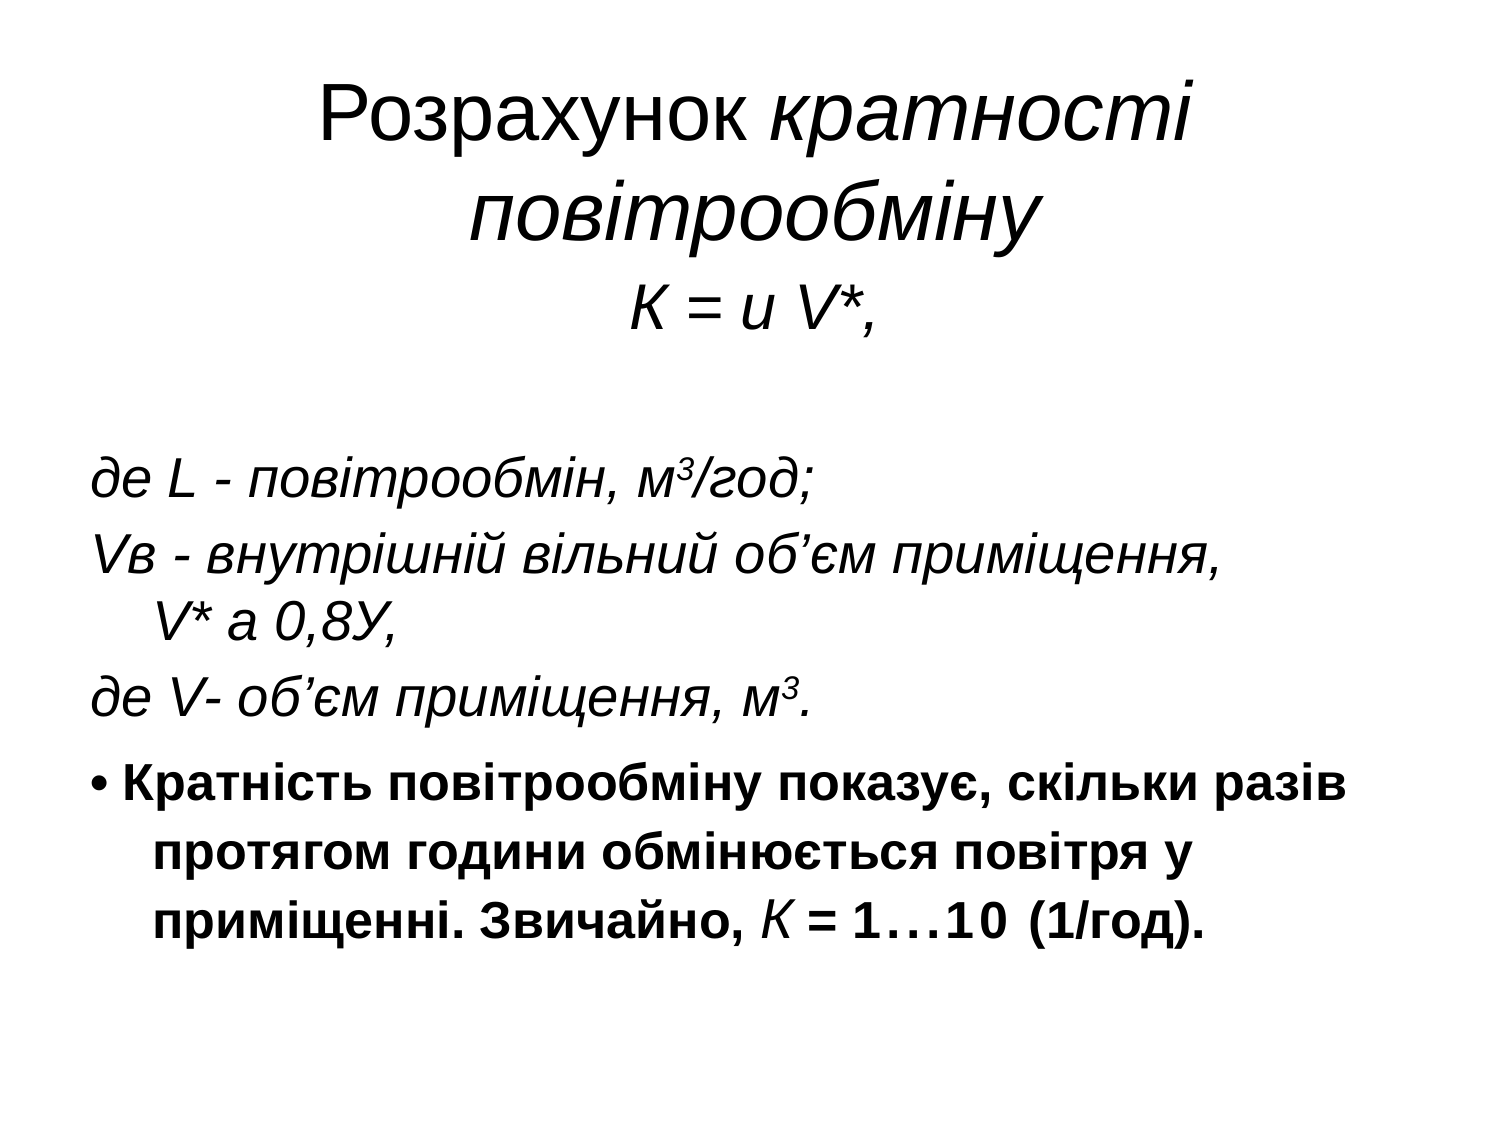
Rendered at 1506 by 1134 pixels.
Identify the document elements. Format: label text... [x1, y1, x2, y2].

text_box де L - повітрообмін, м3/год; Vв - внутрішній вільний об’єм приміщення, V* а 0,8У, де V- об’єм приміщення, м3. • Кратність повітрообміну показує, скільки разів протягом години обмінюється повітря у приміщенні. Звичайно, К = 1...10 (1/год). [89, 445, 1400, 968]
text_box Розрахунок кратності повітрообміну к = и V*, [307, 56, 1203, 348]
